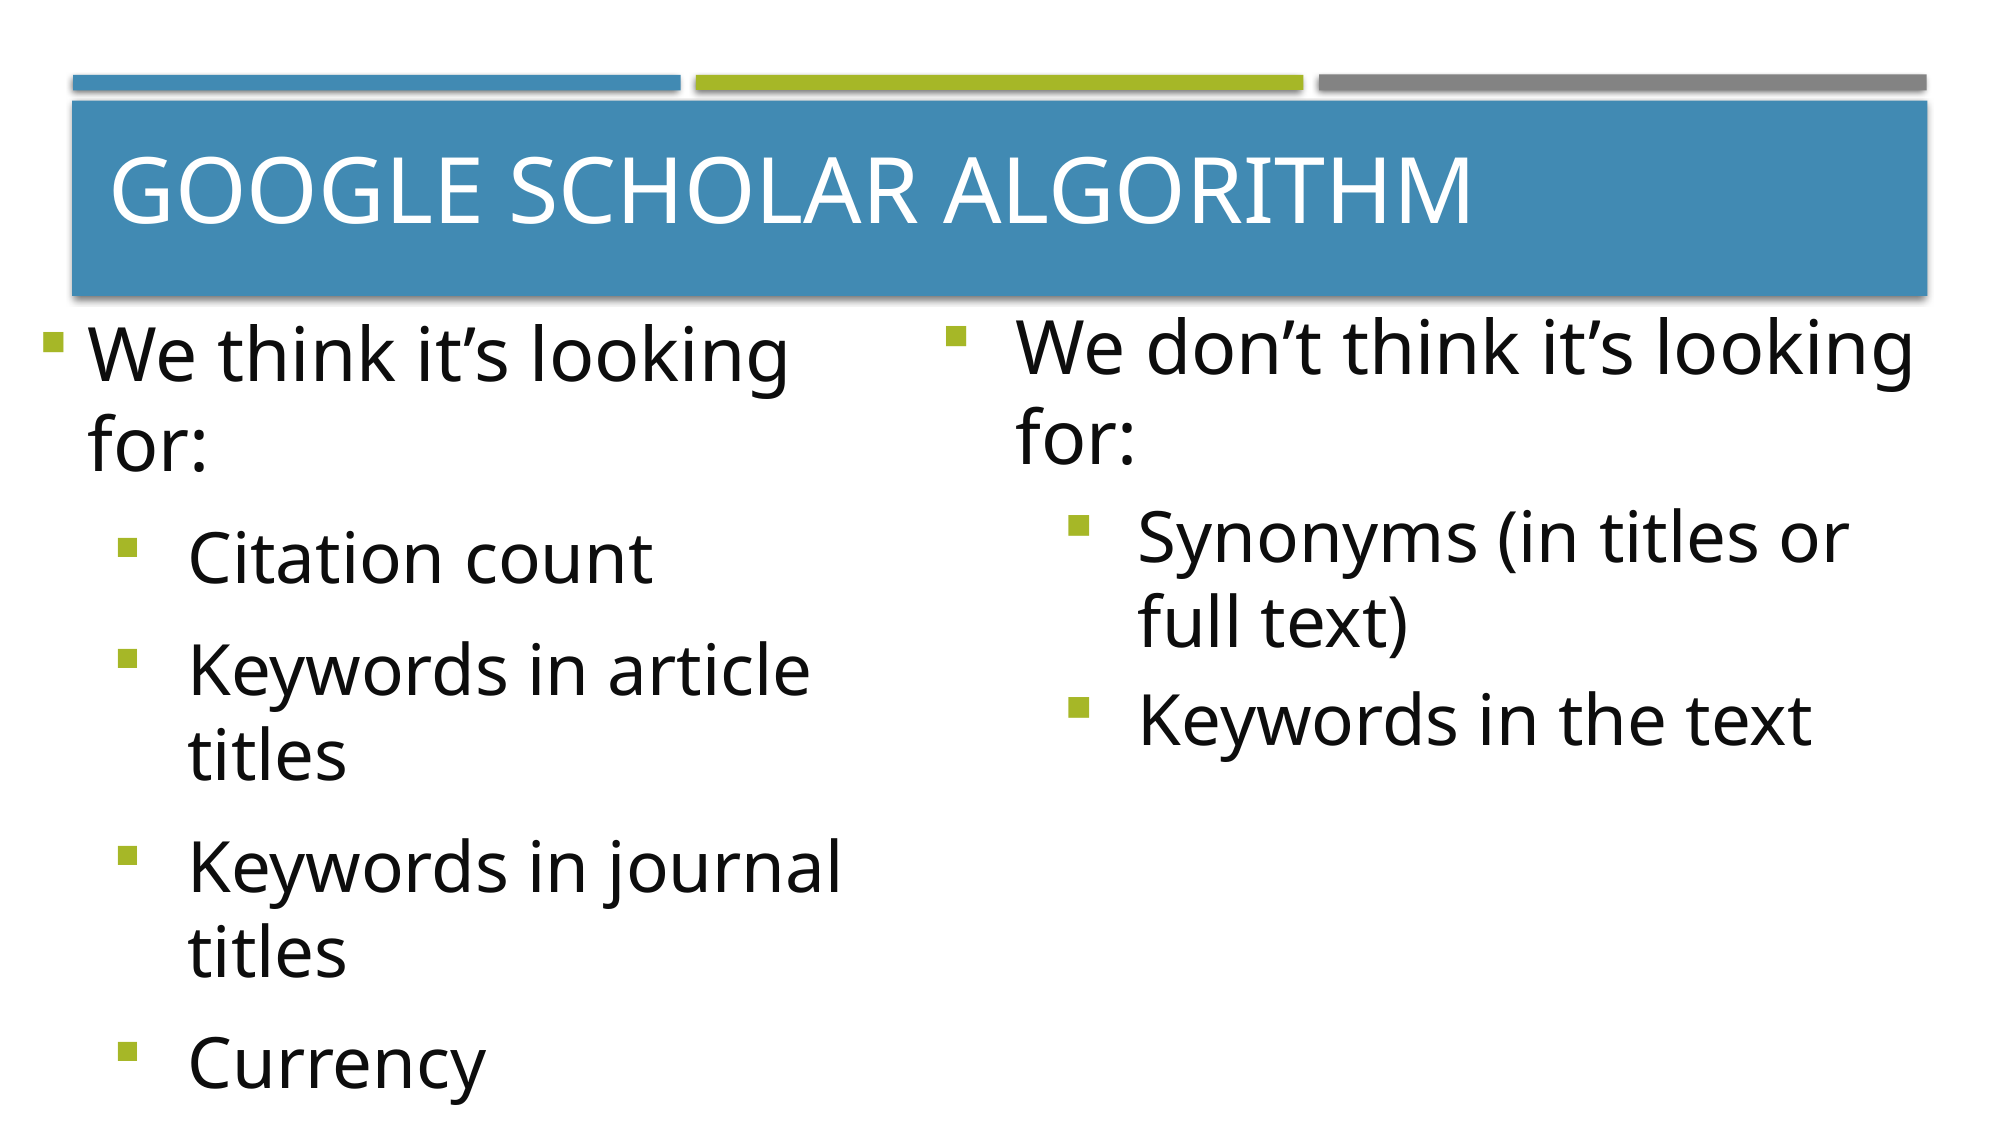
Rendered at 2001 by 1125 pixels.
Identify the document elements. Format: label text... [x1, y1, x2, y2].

list We think it’s looking for: Citation count Keywords in article titles Keywords in journal titles Currency [22, 298, 902, 1111]
text_box We don’t think it’s looking for: Synonyms (in titles or full text) Keywords in the text [925, 292, 1971, 767]
title Google Scholar Algorithm [93, 82, 1904, 250]
